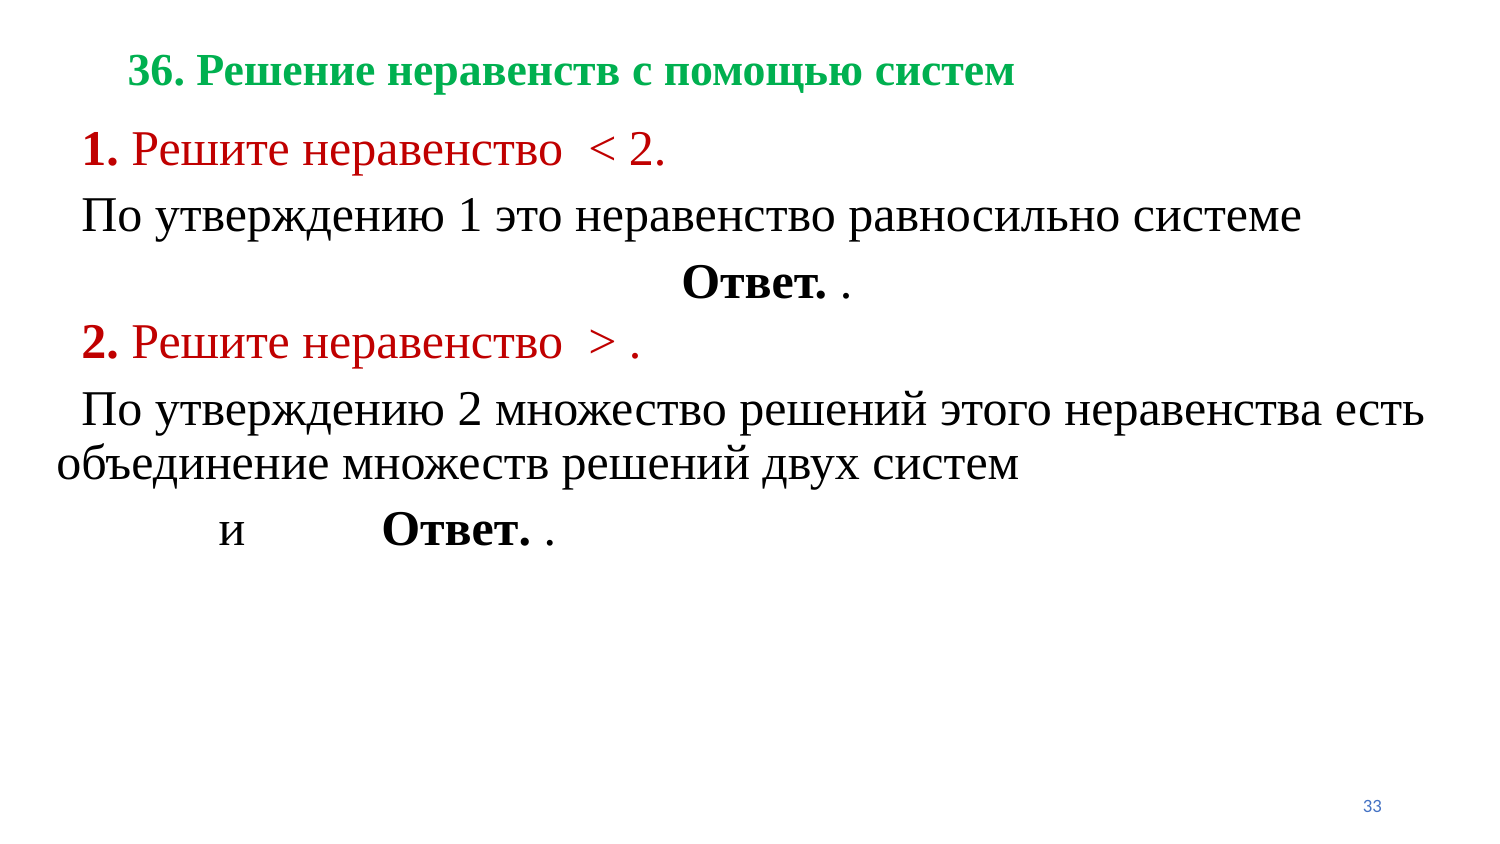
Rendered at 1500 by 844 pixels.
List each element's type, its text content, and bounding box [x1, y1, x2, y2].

title 36. Решение неравенств с помощью систем [112, 32, 1376, 103]
slide_number 33 [1059, 782, 1397, 827]
